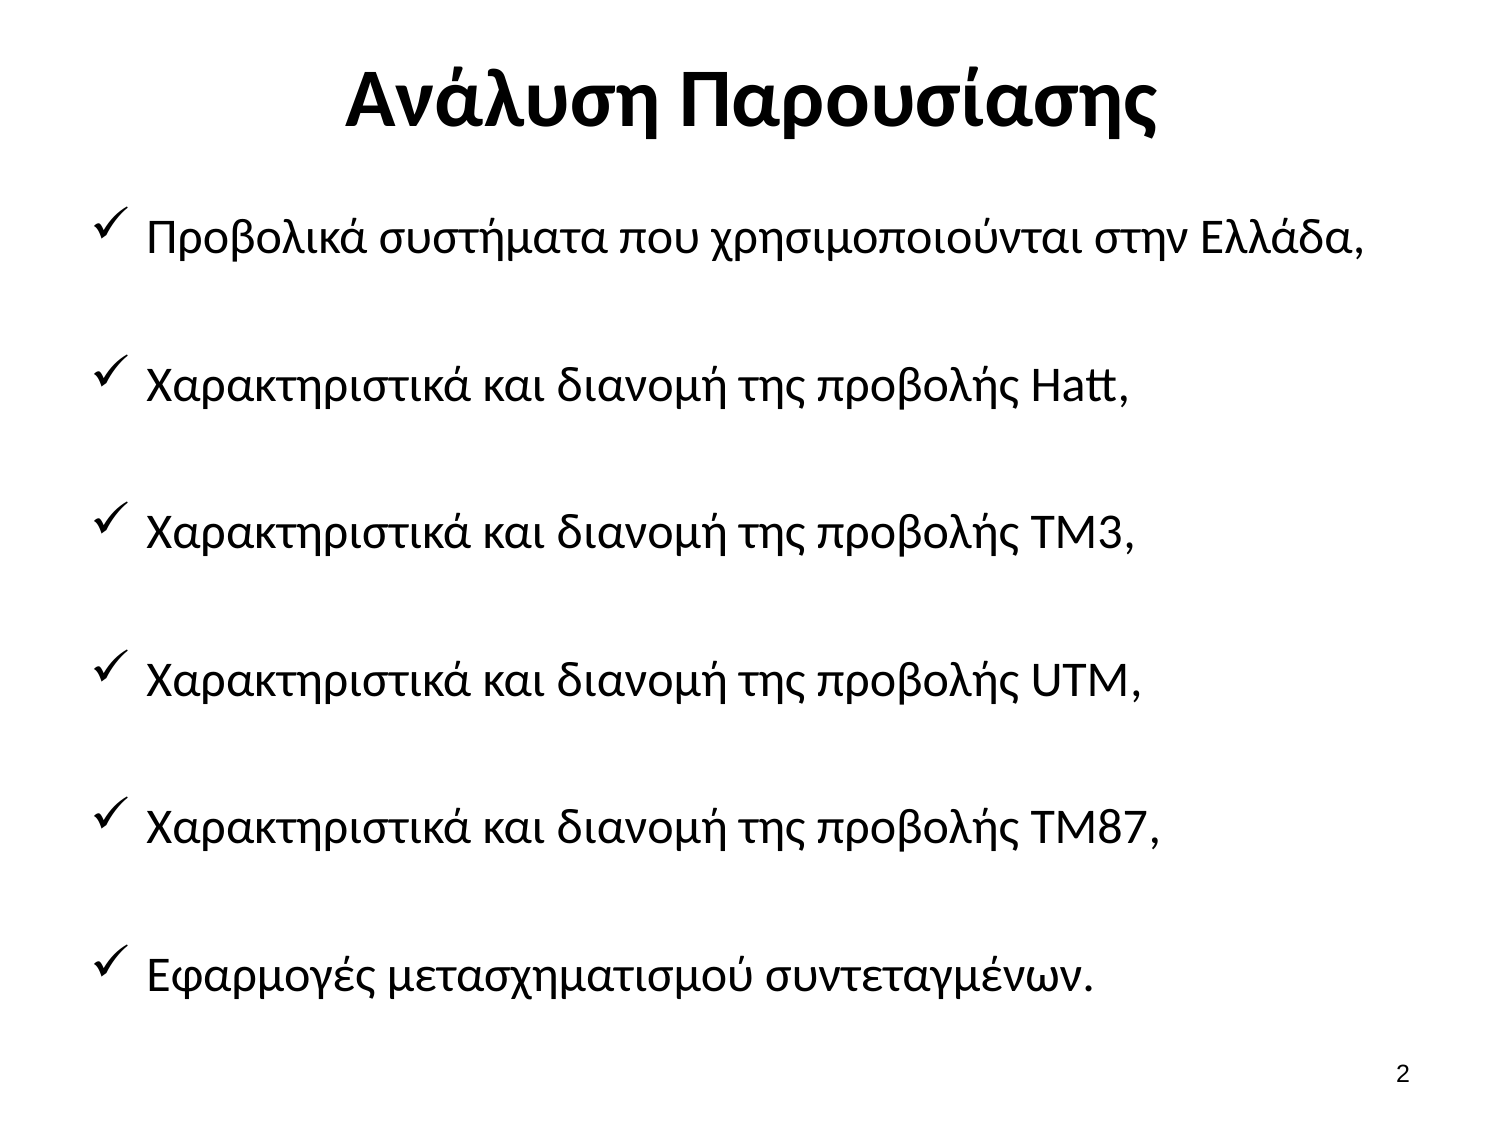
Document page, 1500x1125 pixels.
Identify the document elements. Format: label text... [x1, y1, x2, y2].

title Ανάλυση Παρουσίασης [76, 19, 1427, 169]
list Προβολικά συστήματα που χρησιμοποιούνται στην Ελλάδα, Χαρακτηριστικά και διανομή της προβολής Hatt, Χαρακτηριστικά και διανομή της προβολής TM3, Χαρακτηριστικά και διανομή της προβολής UTM, Χαρακτηριστικά και διανομή της προβολής ΤΜ87, Εφαρμογές μετασχηματισμού συντεταγμένων. [75, 196, 1425, 1024]
slide_number 1 [1074, 1042, 1425, 1103]
